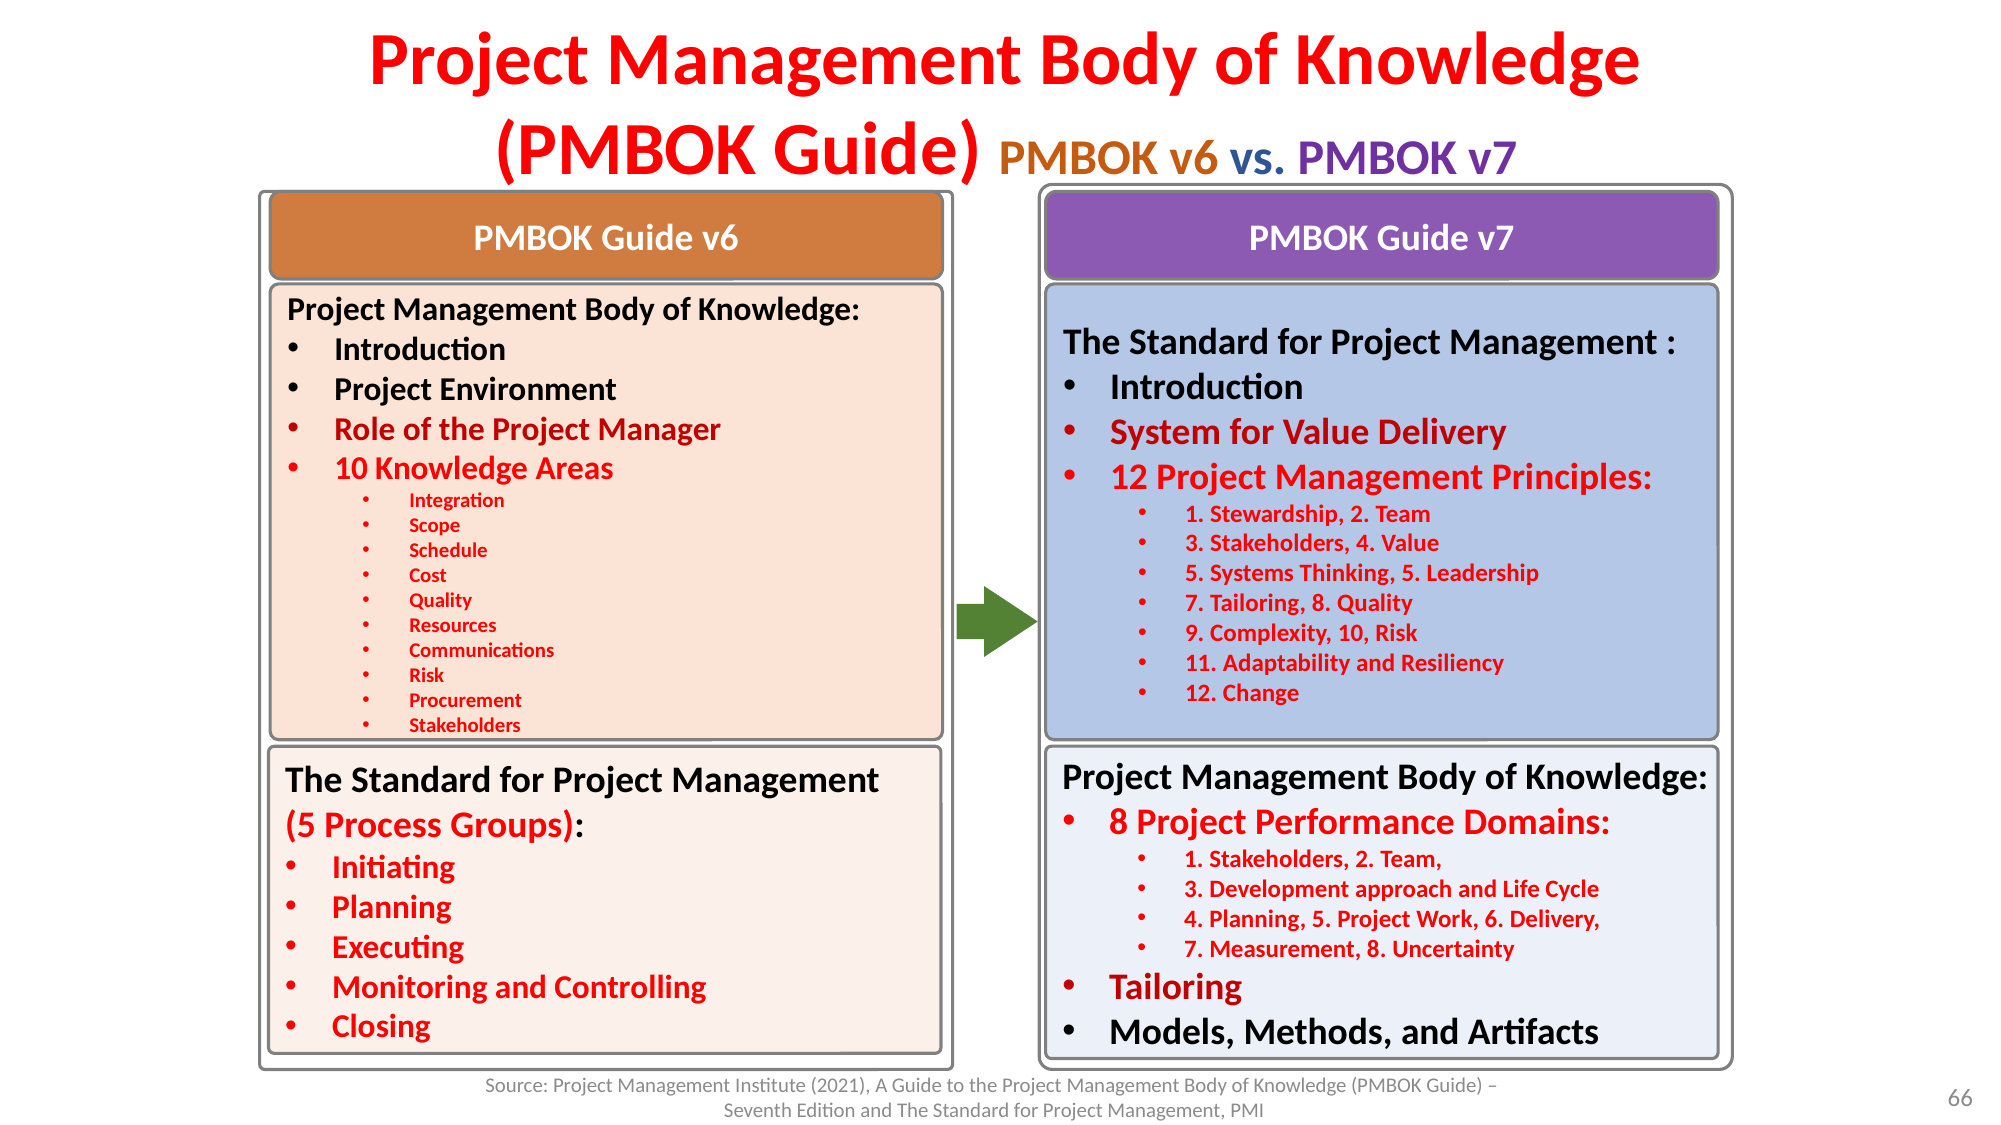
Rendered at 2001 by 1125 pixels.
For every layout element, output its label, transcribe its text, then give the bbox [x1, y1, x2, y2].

text_box [1039, 184, 1733, 1070]
text_box [955, 584, 1039, 659]
text_box [259, 191, 953, 1070]
footer Source: Project Management Institute (2021), A Guide to the Project Management Body of Knowledge (PMBOK Guide) – Seventh Edition and The Standard for Project Management, PMI [350, 1074, 1638, 1118]
slide_number 66 [1830, 1076, 1989, 1116]
title Project Management Body of Knowledge (PMBOK Guide) PMBOK v6 vs. PMBOK v7 [291, 0, 1721, 200]
